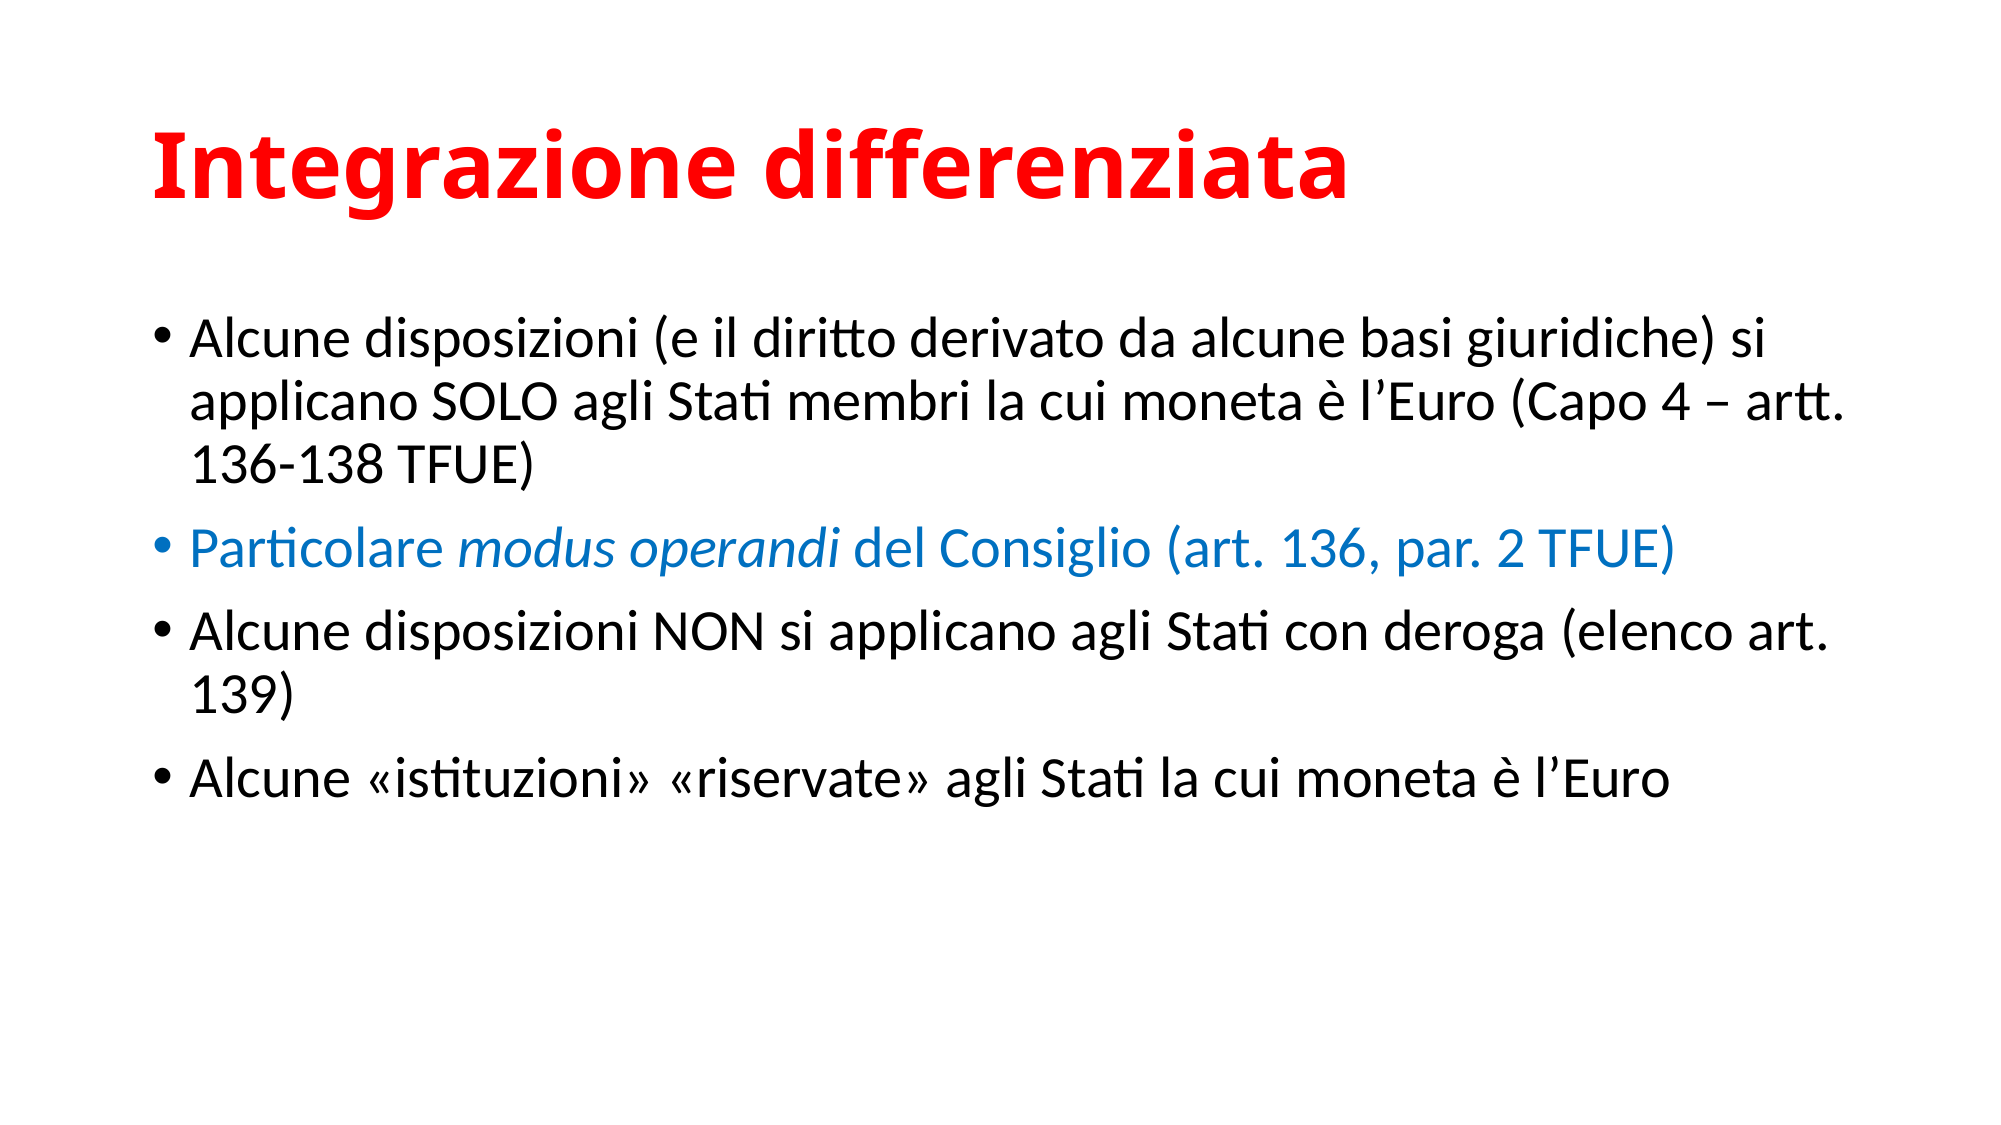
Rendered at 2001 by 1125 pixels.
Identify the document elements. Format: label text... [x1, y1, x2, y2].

list Alcune disposizioni (e il diritto derivato da alcune basi giuridiche) si applicano SOLO agli Stati membri la cui moneta è l’Euro (Capo 4 – artt. 136-138 TFUE) Particolare modus operandi del Consiglio (art. 136, par. 2 TFUE) Alcune disposizioni NON si applicano agli Stati con deroga (elenco art. 139) Alcune «istituzioni» «riservate» agli Stati la cui moneta è l’Euro [137, 299, 1863, 1014]
title Integrazione differenziata [137, 59, 1863, 278]
